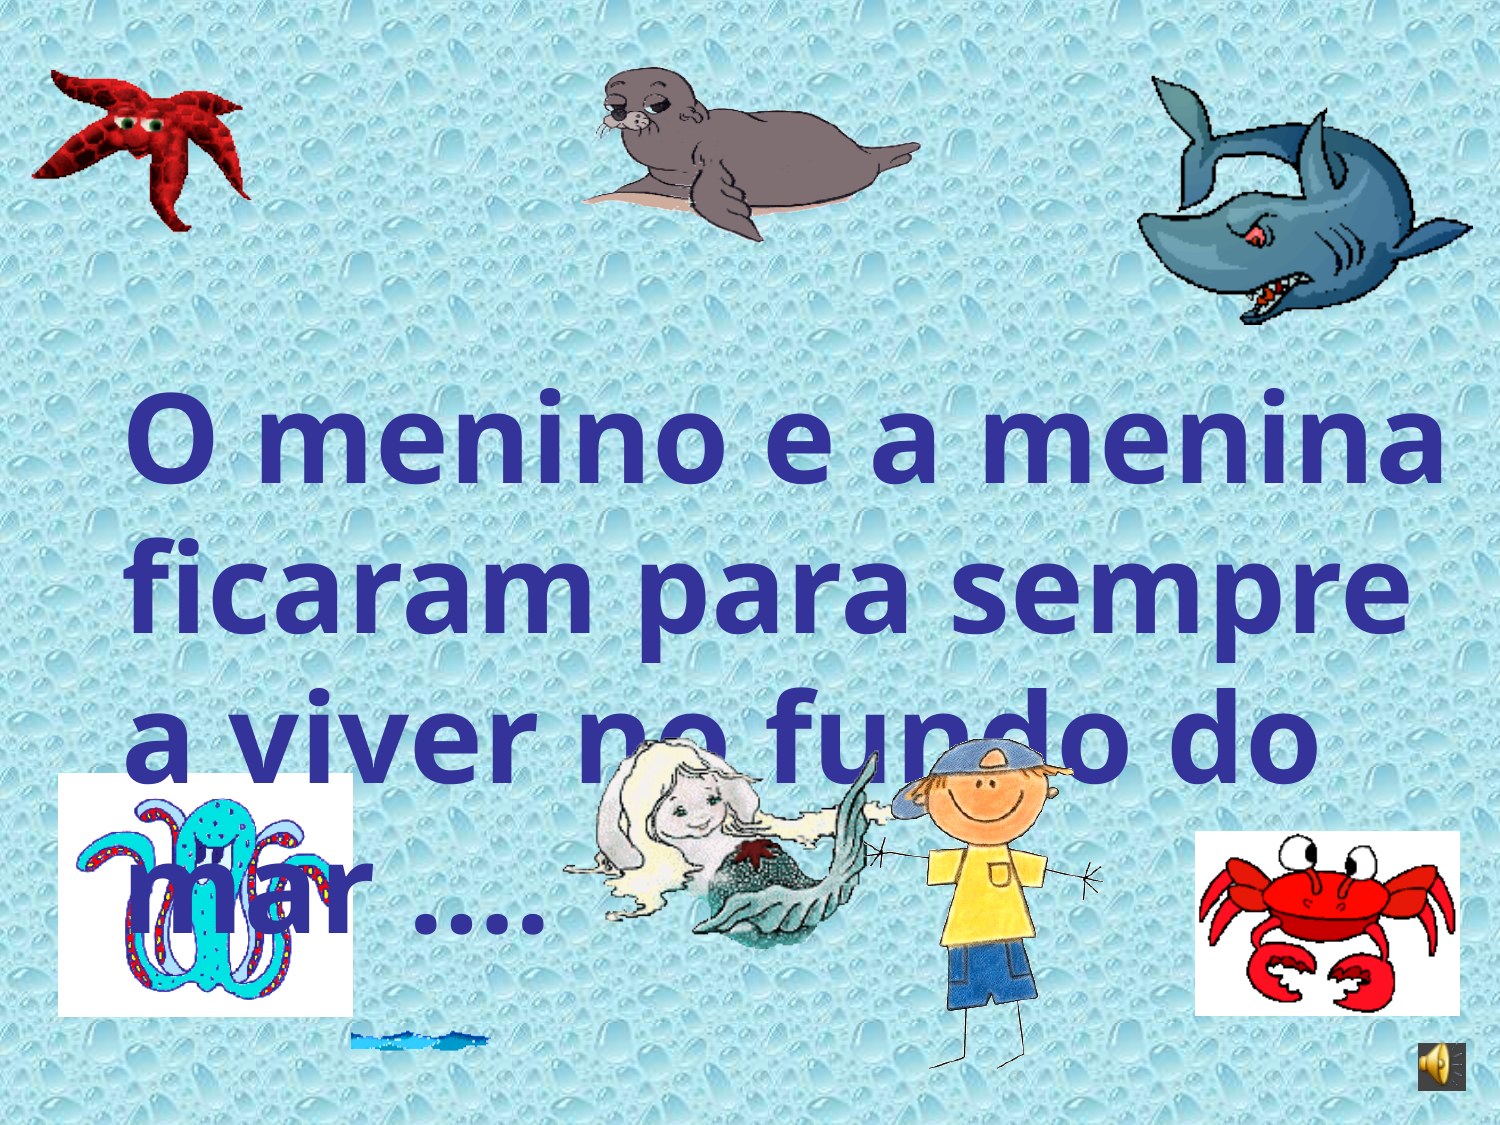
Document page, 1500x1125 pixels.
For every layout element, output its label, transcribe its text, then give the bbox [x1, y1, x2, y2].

picture [0, 0, 1500, 1125]
text_box O menino e a menina ficaram para sempre a viver no fundo do mar …. [106, 351, 1500, 967]
